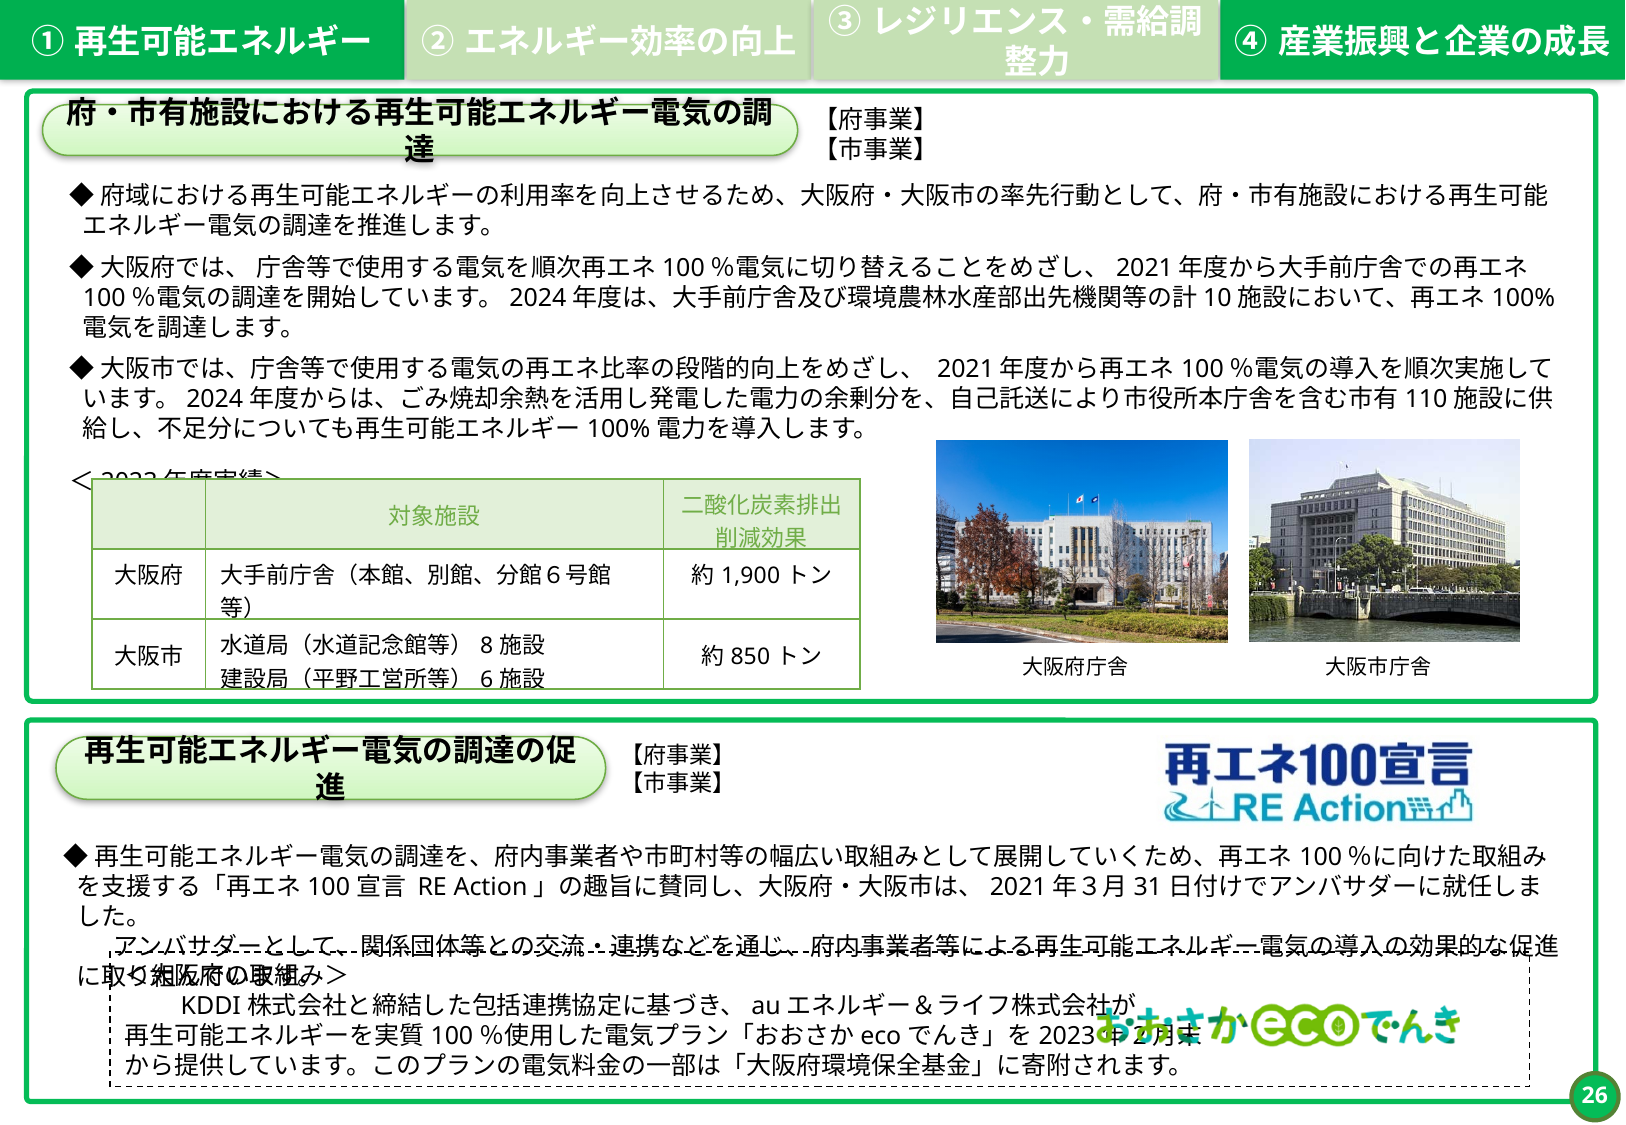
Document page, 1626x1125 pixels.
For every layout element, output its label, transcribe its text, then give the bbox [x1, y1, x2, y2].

table_cell 約1,900トン [664, 550, 859, 618]
text_box ◆再生可能エネルギー電気の調達を、府内事業者や市町村等の幅広い取組みとして展開していくため、再エネ100％に向けた取組みを支援する「再エネ100宣言 RE Action」の趣旨に賛同し、大阪府・大阪市は、2021年３月31日付けでアンバサダーに就任しました。 アンバサダーとして、関係団体等との交流・連携などを通じ、府内事業者等による再生可能エネルギー電気の導入の効果的な促進に取り組んでいます。 [49, 833, 1578, 998]
table_cell 大阪府 [93, 550, 205, 618]
table_cell 大阪市 [93, 620, 205, 688]
text_box ① 再生可能エネルギー [0, 0, 403, 80]
text_box 府・市有施設における再生可能エネルギー電気の調達 [41, 103, 799, 157]
text_box ＜大阪府の取組み＞ KDDI株式会社と締結した包括連携協定に基づき、auエネルギー＆ライフ株式会社が 再生可能エネルギーを実質100％使用した電気プラン「おおさかecoでんき」を2023年2月末 から提供しています。このプランの電気料金の一部は「大阪府環境保全基金」に寄附されます。 [109, 952, 1530, 1087]
picture [1249, 439, 1520, 643]
picture [1096, 976, 1460, 1069]
table_header 二酸化炭素排出削減効果 [664, 480, 859, 548]
text_box 大阪市庁舎 [1310, 650, 1459, 686]
text_box 【府事業】 【市事業】 [813, 103, 974, 164]
table_cell 大手前庁舎（本館、別館、分館６号館等） [206, 550, 663, 618]
text_box 【府事業】 【市事業】 [619, 740, 832, 797]
text_box 大阪府庁舎 [1007, 652, 1156, 686]
text_box [24, 88, 1598, 704]
text_box ② エネルギー効率の向上 [406, 0, 810, 80]
text_box ③ レジリエンス・需給調整力 [813, 0, 1219, 80]
picture [1143, 735, 1480, 830]
table_cell 水道局（水道記念館等）8施設 建設局（平野工営所等）6施設 [206, 620, 663, 688]
text_box 25 [1569, 1070, 1621, 1123]
text_box [24, 717, 1598, 1104]
text_box 再生可能エネルギー電気の調達の促進 [55, 735, 607, 801]
picture [935, 440, 1228, 643]
table_cell 約850トン [664, 620, 859, 688]
table_header 対象施設 [206, 480, 663, 548]
text_box ④ 産業振興と企業の成長 [1220, 0, 1625, 80]
text_box ◆府域における再生可能エネルギーの利用率を向上させるため、大阪府・大阪市の率先行動として、府・市有施設における再生可能エネルギー電気の調達を推進します。 ◆大阪府では、 庁舎等で使用する電気を順次再エネ100％電気に切り替えることをめざし、2021年度から大手前庁舎での再エネ100％電気の調達を開始しています。2024年度は、大手前庁舎及び環境農林水産部出先機関等の計10施設において、再エネ100%電気を調達します。 ◆大阪市では、庁舎等で使用する電気の再エネ比率の段階的向上をめざし、 2021年度から再エネ100％電気の導入を順次実施しています。2024年度からは、ごみ焼却余熱を活用し発電した電力の余剰分を、自己託送により市役所本庁舎を含む市有110施設に供給し、不足分についても再生可能エネルギー100%電力を導入します。 ＜2023年度実績＞ [55, 172, 1572, 503]
table_header [93, 480, 205, 548]
